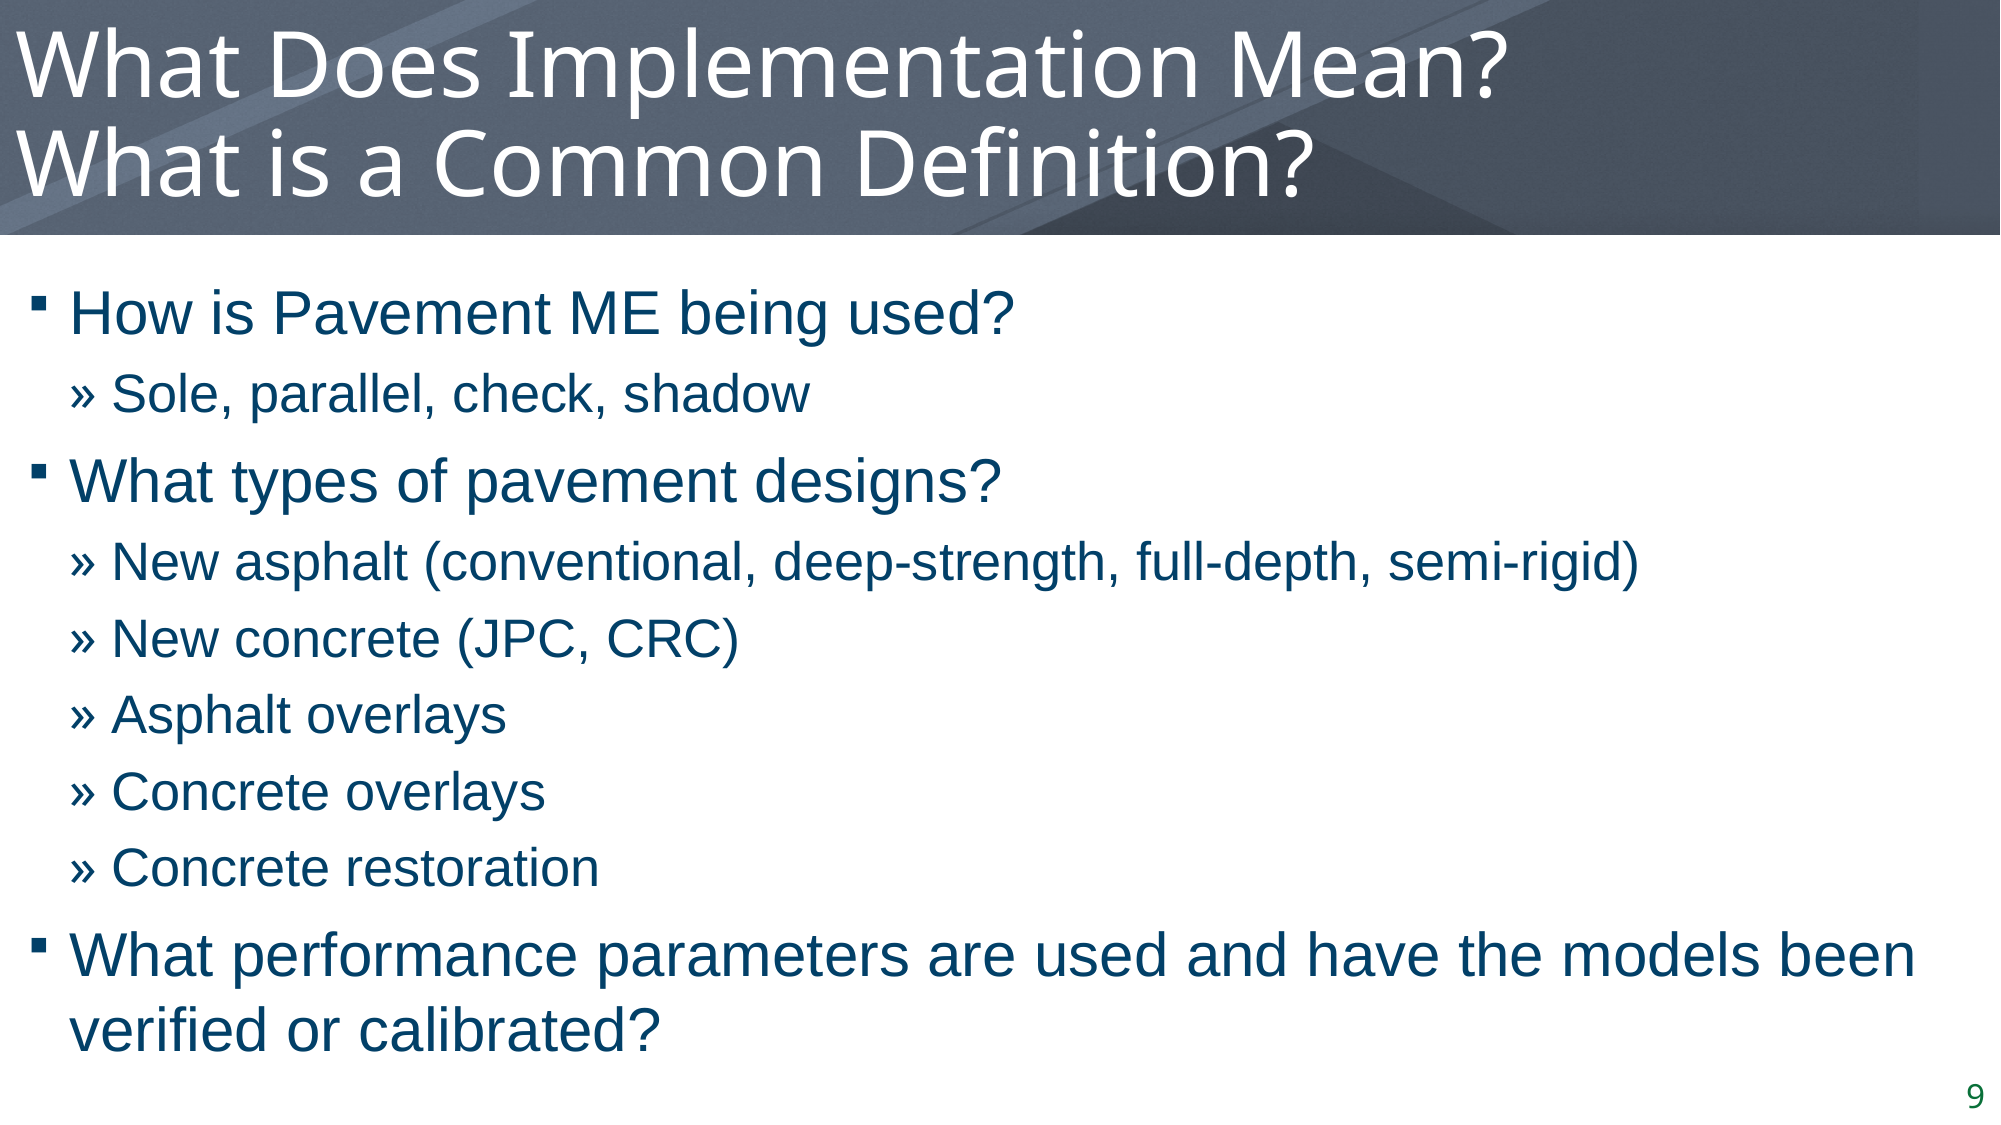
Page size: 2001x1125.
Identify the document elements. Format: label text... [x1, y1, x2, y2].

title What Does Implementation Mean? What is a Common Definition? [0, 0, 2000, 235]
list How is Pavement ME being used? Sole, parallel, check, shadow What types of pavement designs? New asphalt (conventional, deep-strength, full-depth, semi-rigid) New concrete (JPC, CRC) Asphalt overlays Concrete overlays Concrete restoration What performance parameters are used and have the models been verified or calibrated? [12, 264, 1988, 1075]
